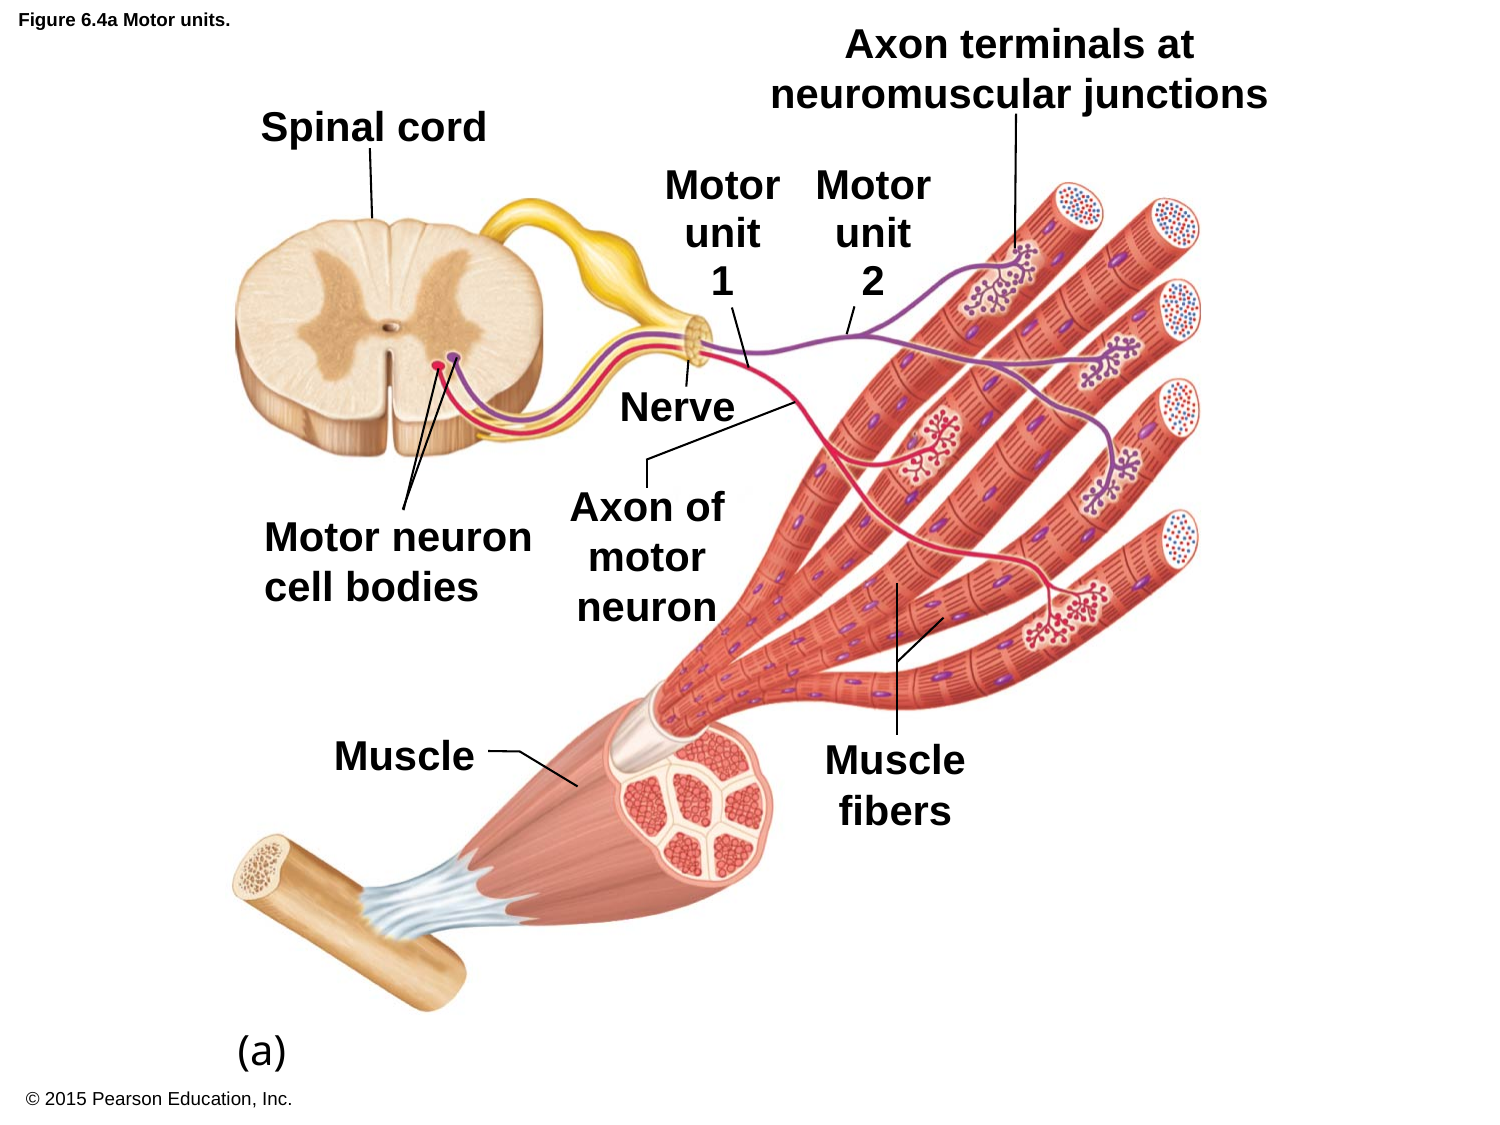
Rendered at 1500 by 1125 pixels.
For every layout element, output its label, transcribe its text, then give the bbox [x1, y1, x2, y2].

text_box (a) [237, 1059, 369, 1069]
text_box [369, 147, 373, 219]
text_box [897, 617, 944, 662]
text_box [846, 306, 855, 335]
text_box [402, 357, 457, 510]
picture [224, 22, 1276, 1052]
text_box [685, 359, 689, 387]
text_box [645, 401, 796, 460]
title Figure 6.4a Motor units. [3, 0, 1452, 50]
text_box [731, 307, 749, 368]
